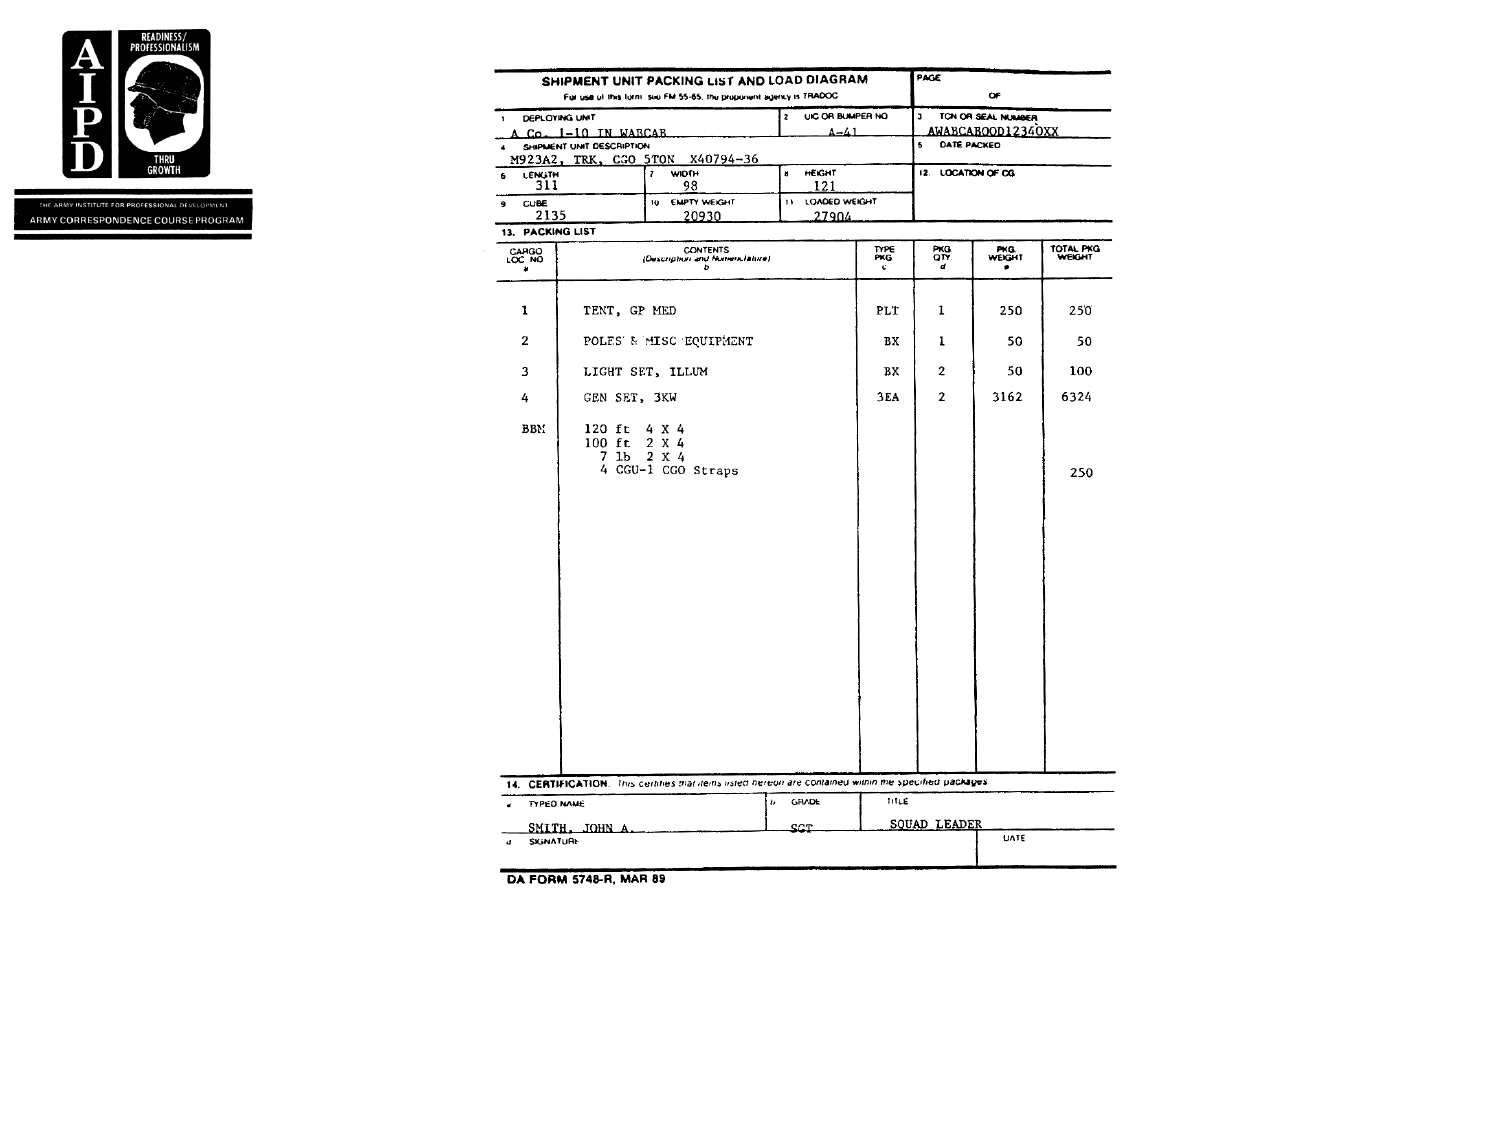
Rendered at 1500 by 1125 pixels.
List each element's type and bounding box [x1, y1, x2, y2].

picture [474, 62, 1146, 887]
picture [0, 24, 261, 244]
